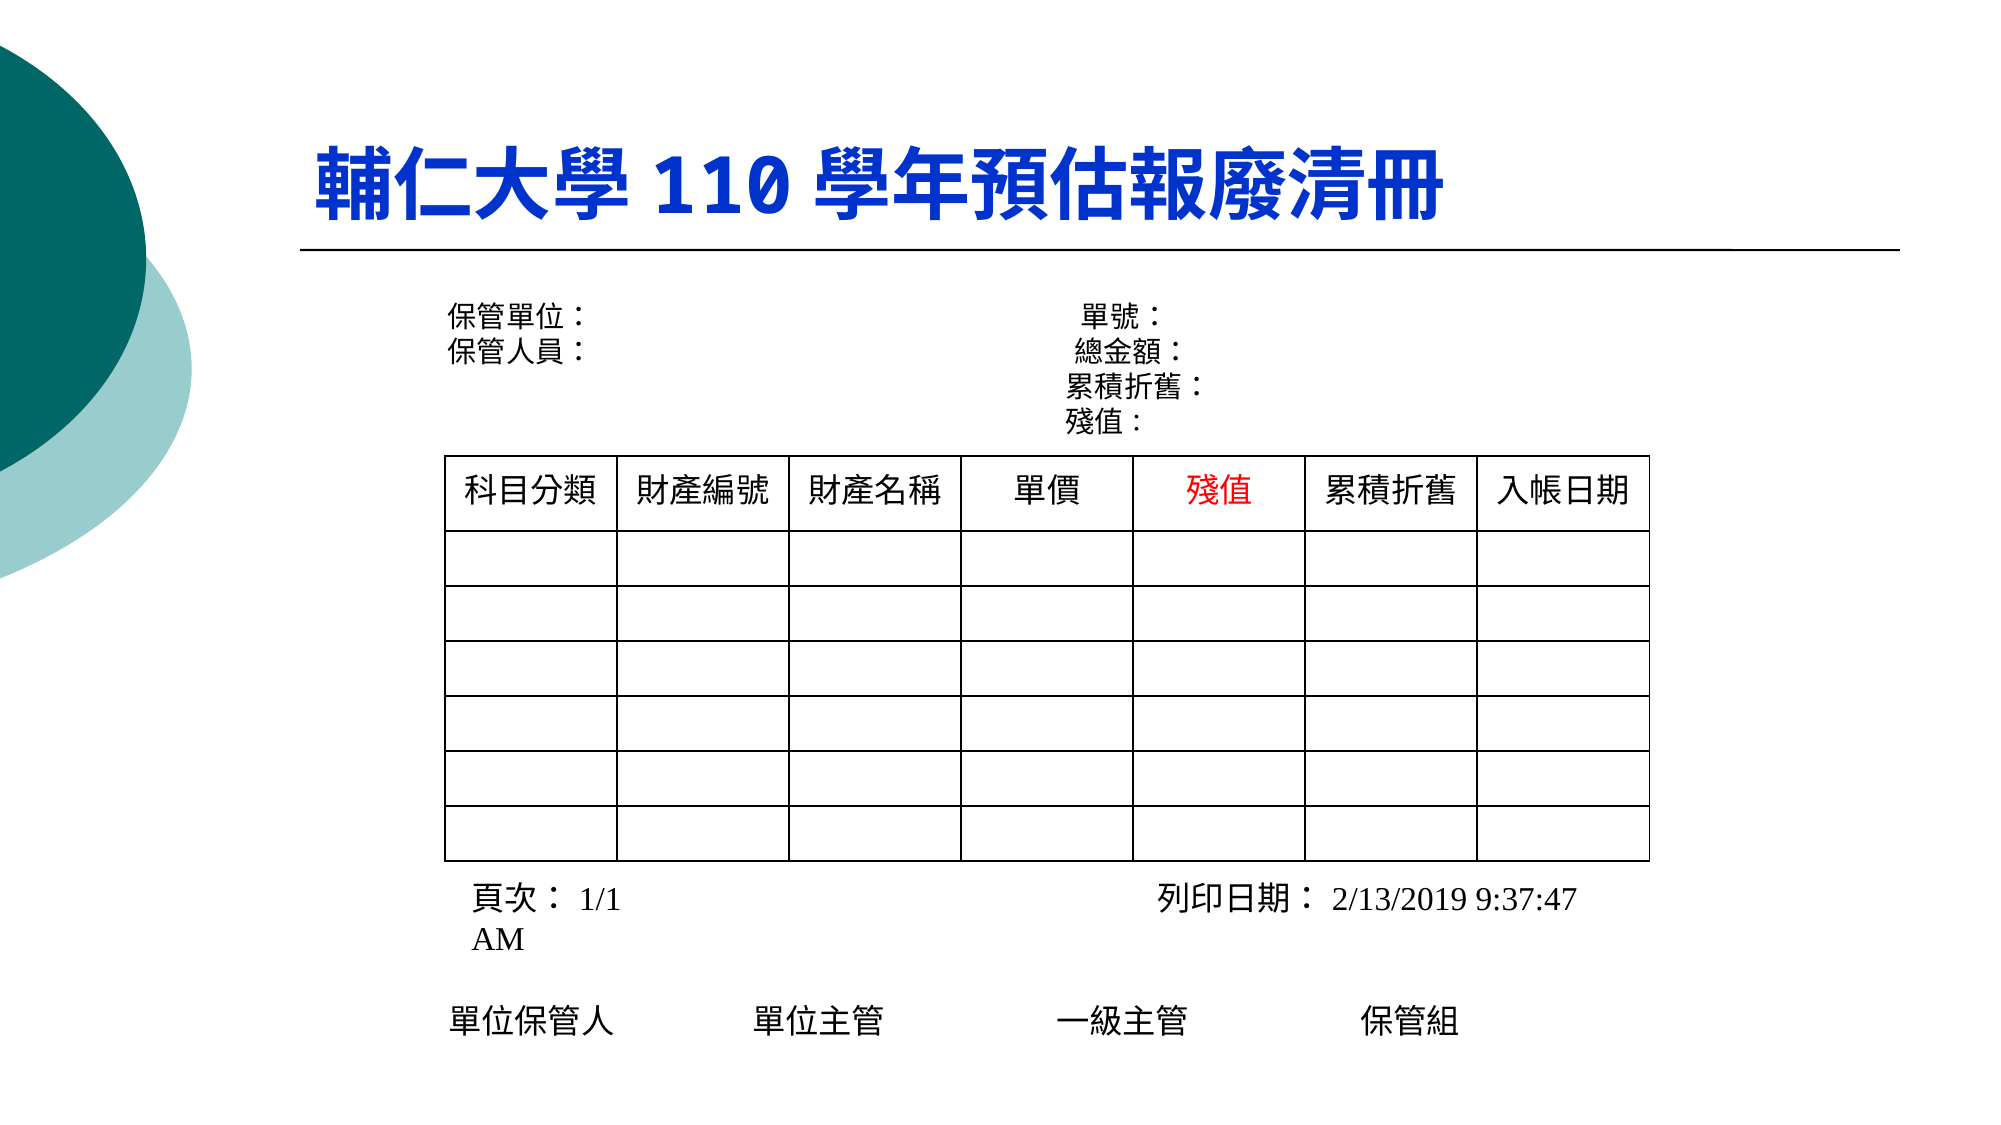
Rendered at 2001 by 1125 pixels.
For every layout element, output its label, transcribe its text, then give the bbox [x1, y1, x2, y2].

table_header 財產編號 [618, 457, 788, 530]
table_header 單價 [962, 457, 1132, 530]
table_cell [446, 697, 616, 750]
table_cell [790, 642, 960, 695]
table_cell [446, 587, 616, 640]
table_cell [618, 642, 788, 695]
table_cell [618, 587, 788, 640]
table_cell [962, 807, 1132, 860]
table_cell [962, 587, 1132, 640]
table_cell [790, 532, 960, 585]
table_cell [1306, 807, 1476, 860]
table_cell [1306, 532, 1476, 585]
table_cell [1134, 697, 1304, 750]
table_cell [446, 752, 616, 805]
table_header 入帳日期 [1478, 457, 1649, 530]
table_cell [962, 532, 1132, 585]
table_cell [790, 697, 960, 750]
table_cell [1478, 587, 1649, 640]
table_cell [790, 807, 960, 860]
table_header 單位保管人 [433, 988, 737, 1053]
table_cell [1478, 807, 1649, 860]
table_cell [1134, 752, 1304, 805]
table_cell [1134, 807, 1304, 860]
table_cell [618, 532, 788, 585]
table_cell [1306, 642, 1476, 695]
table_cell [1478, 642, 1649, 695]
table_cell [1306, 752, 1476, 805]
table_cell [1478, 697, 1649, 750]
table_cell [962, 697, 1132, 750]
table_cell [618, 807, 788, 860]
table_header 財產名稱 [790, 457, 960, 530]
table_header 殘值 [1134, 457, 1304, 530]
table_cell [962, 642, 1132, 695]
table_cell [618, 752, 788, 805]
table_cell [446, 807, 616, 860]
text_box 保管單位： 單號： 保管人員： 總金額： 累積折舊： 殘值： [432, 290, 1650, 446]
title 輔仁大學110學年預估報廢清冊 [299, 49, 1900, 237]
table_cell [1134, 532, 1304, 585]
table_header 一級主管 [1041, 988, 1345, 1053]
table_header 累積折舊 [1306, 457, 1476, 530]
table_cell [446, 532, 616, 585]
table_cell [1478, 752, 1649, 805]
table_header 保管組 [1345, 988, 1650, 1053]
table_cell [618, 697, 788, 750]
table_header 單位主管 [737, 988, 1041, 1053]
table_cell [1134, 642, 1304, 695]
table_cell [1134, 587, 1304, 640]
table_cell [1306, 587, 1476, 640]
text_box 頁次：1/1 列印日期：2/13/2019 9:37:47 AM [456, 869, 1650, 965]
table_cell [962, 752, 1132, 805]
table_cell [1478, 532, 1649, 585]
table_cell [790, 752, 960, 805]
table_header 科目分類 [446, 457, 616, 530]
table_cell [790, 587, 960, 640]
table_cell [1306, 697, 1476, 750]
table_cell [446, 642, 616, 695]
